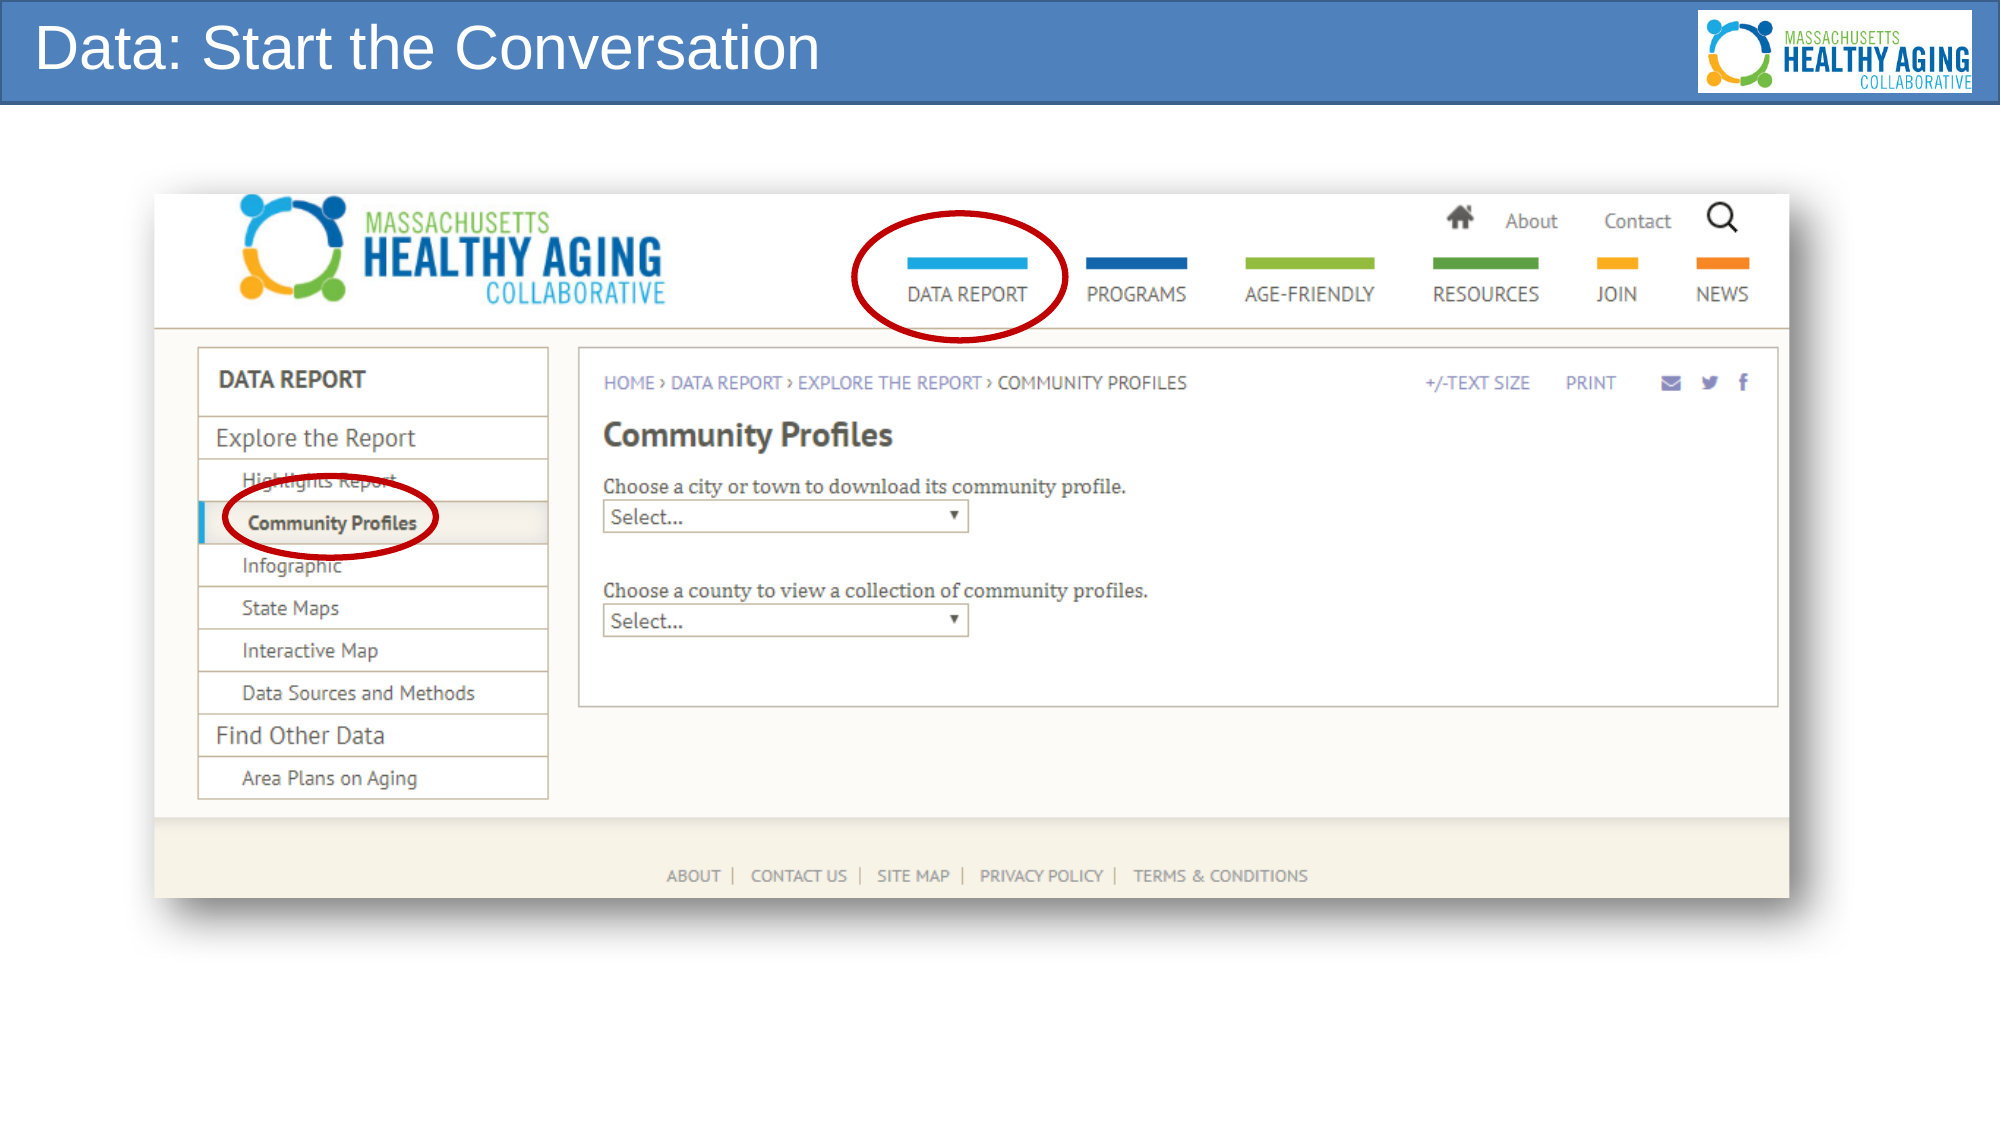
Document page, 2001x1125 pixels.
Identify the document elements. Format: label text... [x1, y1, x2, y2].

picture [1698, 10, 1972, 93]
text_box [0, 0, 2000, 105]
text_box Data: Start the Conversation [19, 0, 1505, 102]
picture [153, 194, 1790, 899]
